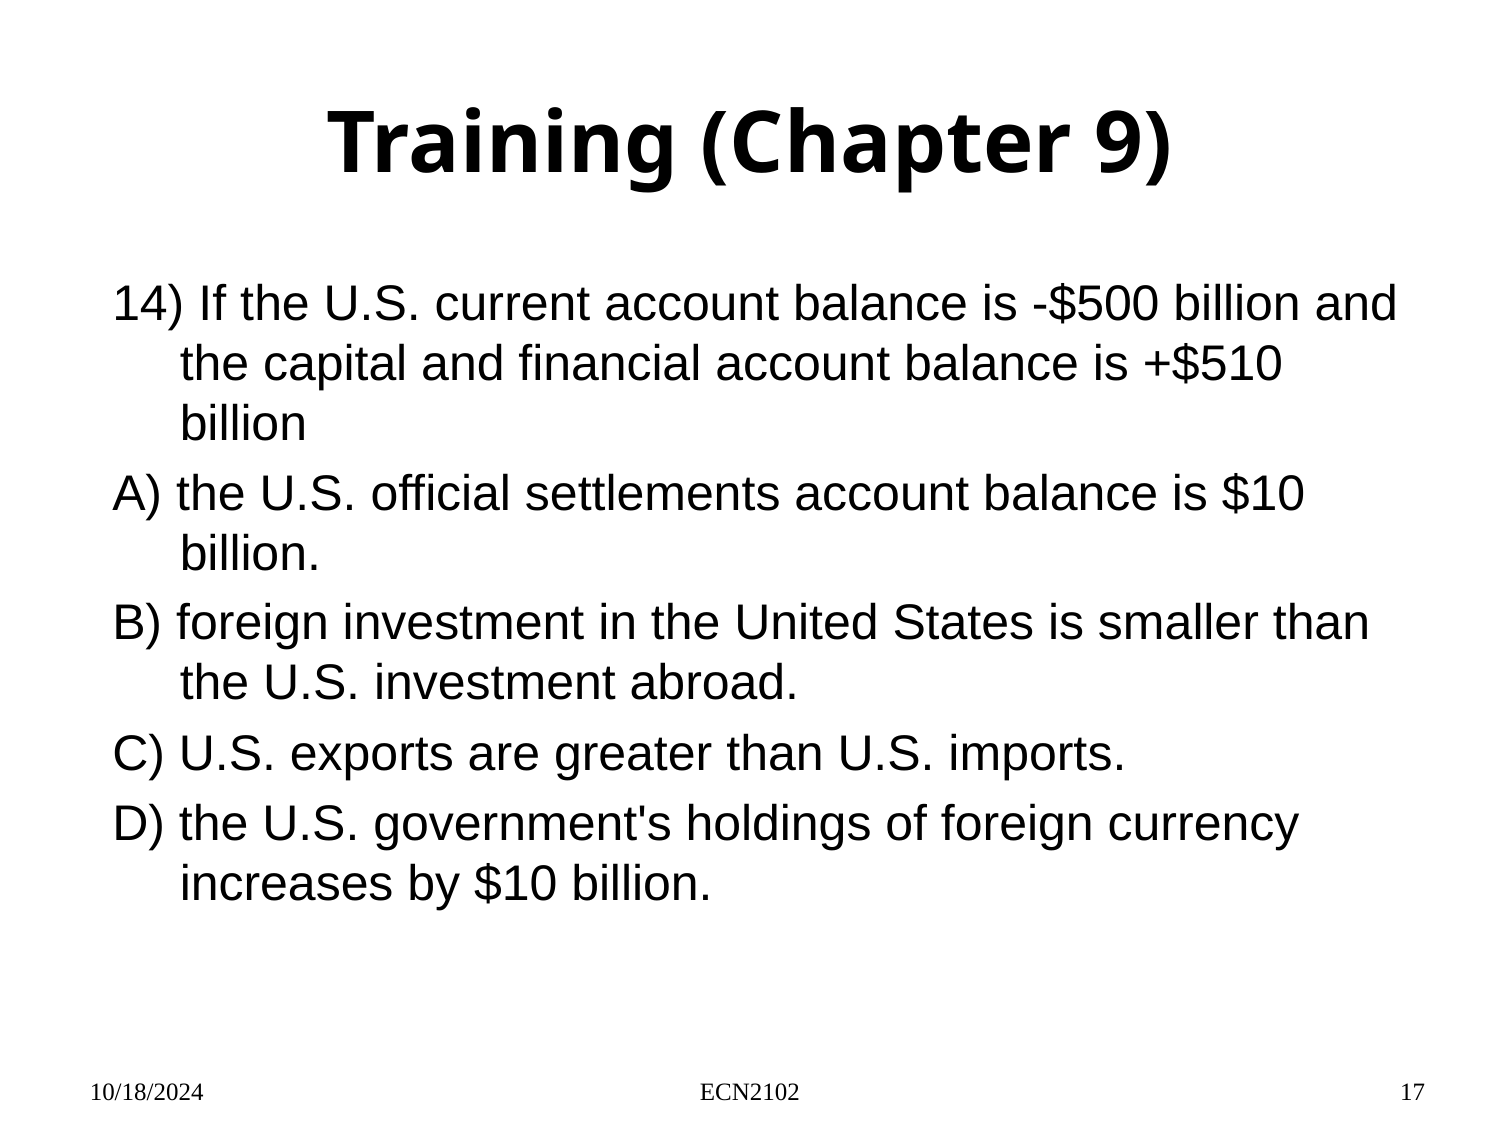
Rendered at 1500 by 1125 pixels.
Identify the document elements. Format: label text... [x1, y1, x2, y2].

slide_number 17 [1299, 1052, 1425, 1113]
title Training (Chapter 9) [75, 45, 1425, 233]
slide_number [75, 1052, 425, 1113]
footer ECN2102 [512, 1052, 988, 1113]
list 14) If the U.S. current account balance is -$500 billion and the capital and financial account balance is +$510 billion A) the U.S. official settlements account balance is $10 billion. B) foreign investment in the United States is smaller than the U.S. investment abroad. C) U.S. exports are greater than U.S. imports. D) the U.S. government's holdings of foreign currency increases by $10 billion. [75, 262, 1425, 1035]
